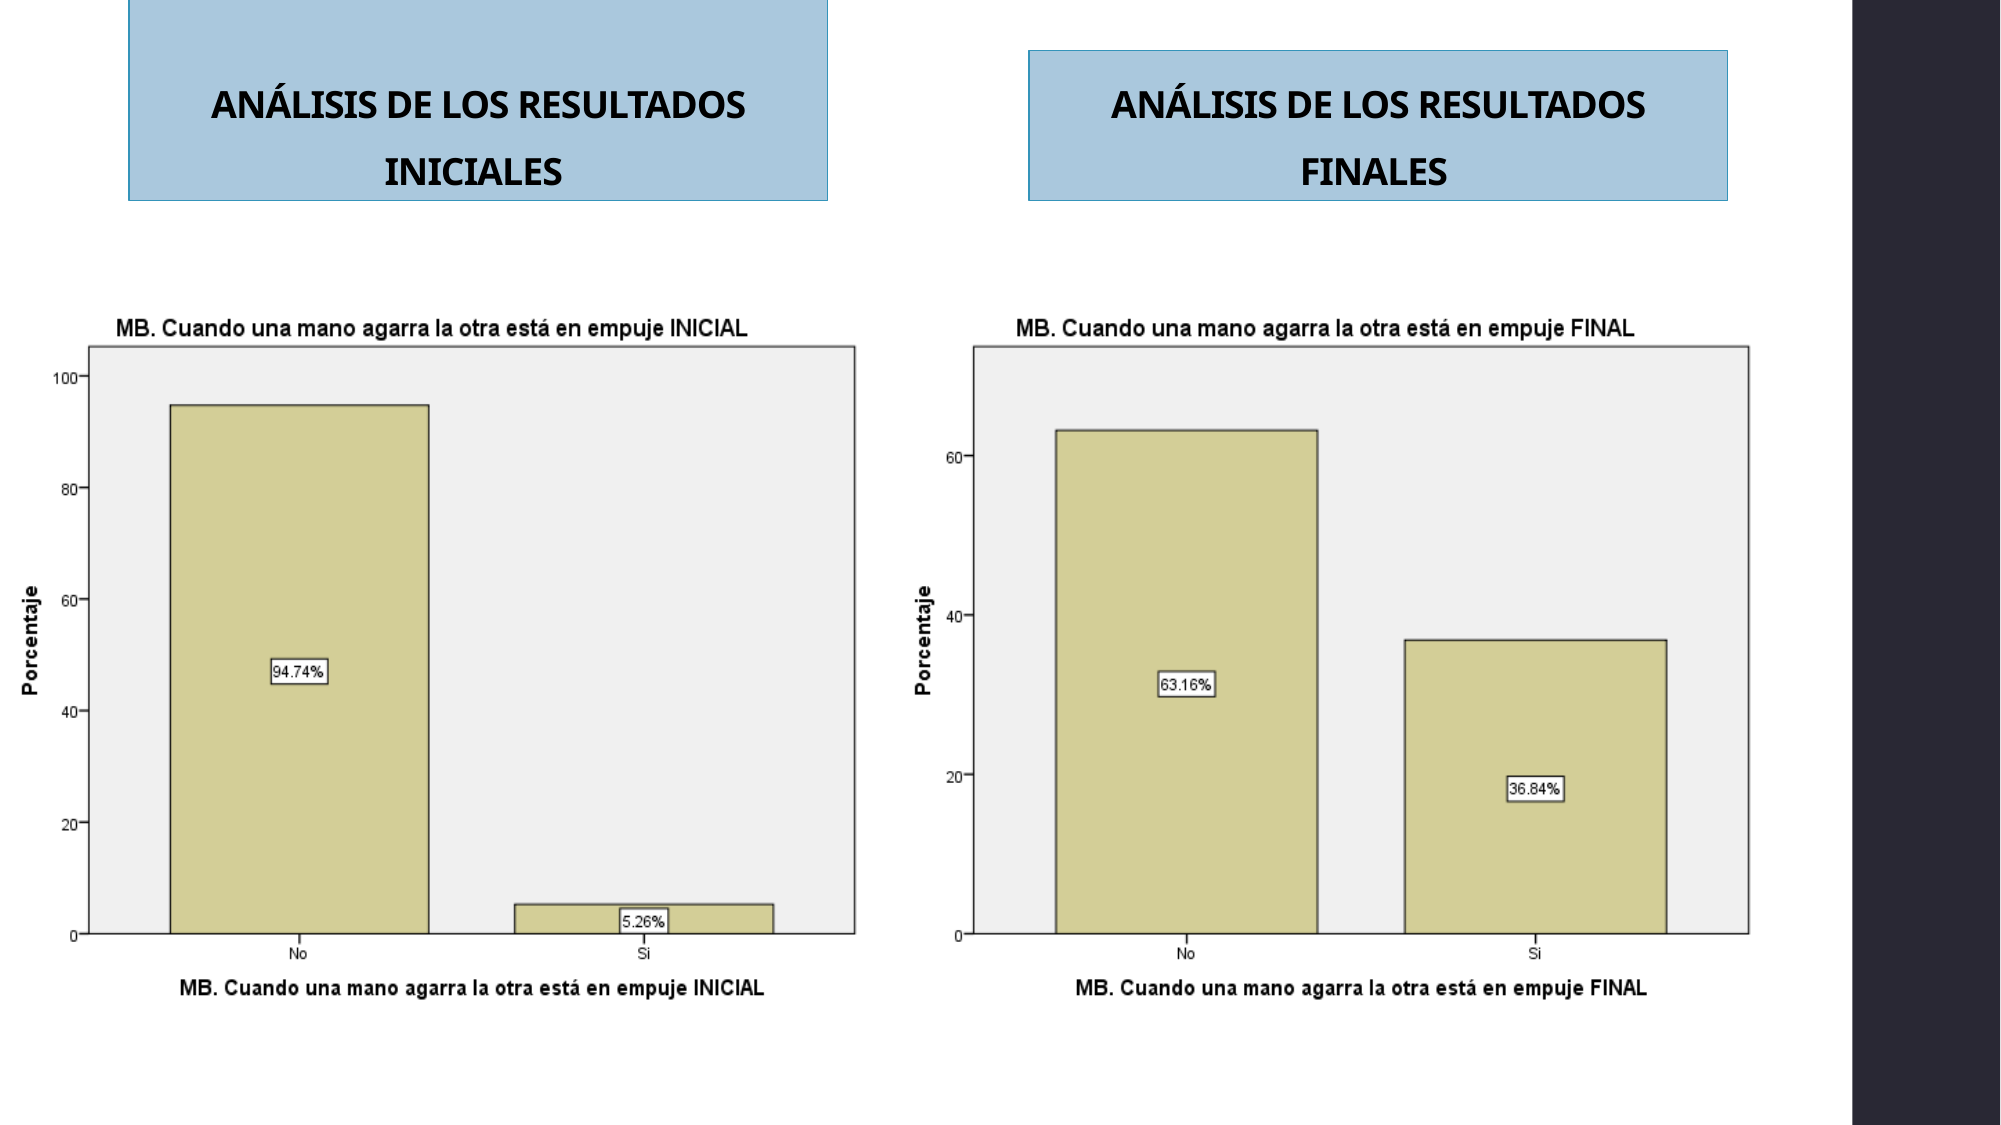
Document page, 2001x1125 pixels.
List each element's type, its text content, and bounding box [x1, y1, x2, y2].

picture [893, 296, 1759, 1020]
title ANÁLISIS DE LOS RESULTADOS INICIALES [128, 0, 828, 201]
text_box ANÁLISIS DE LOS RESULTADOS FINALES [1028, 50, 1728, 201]
picture [0, 296, 865, 1020]
